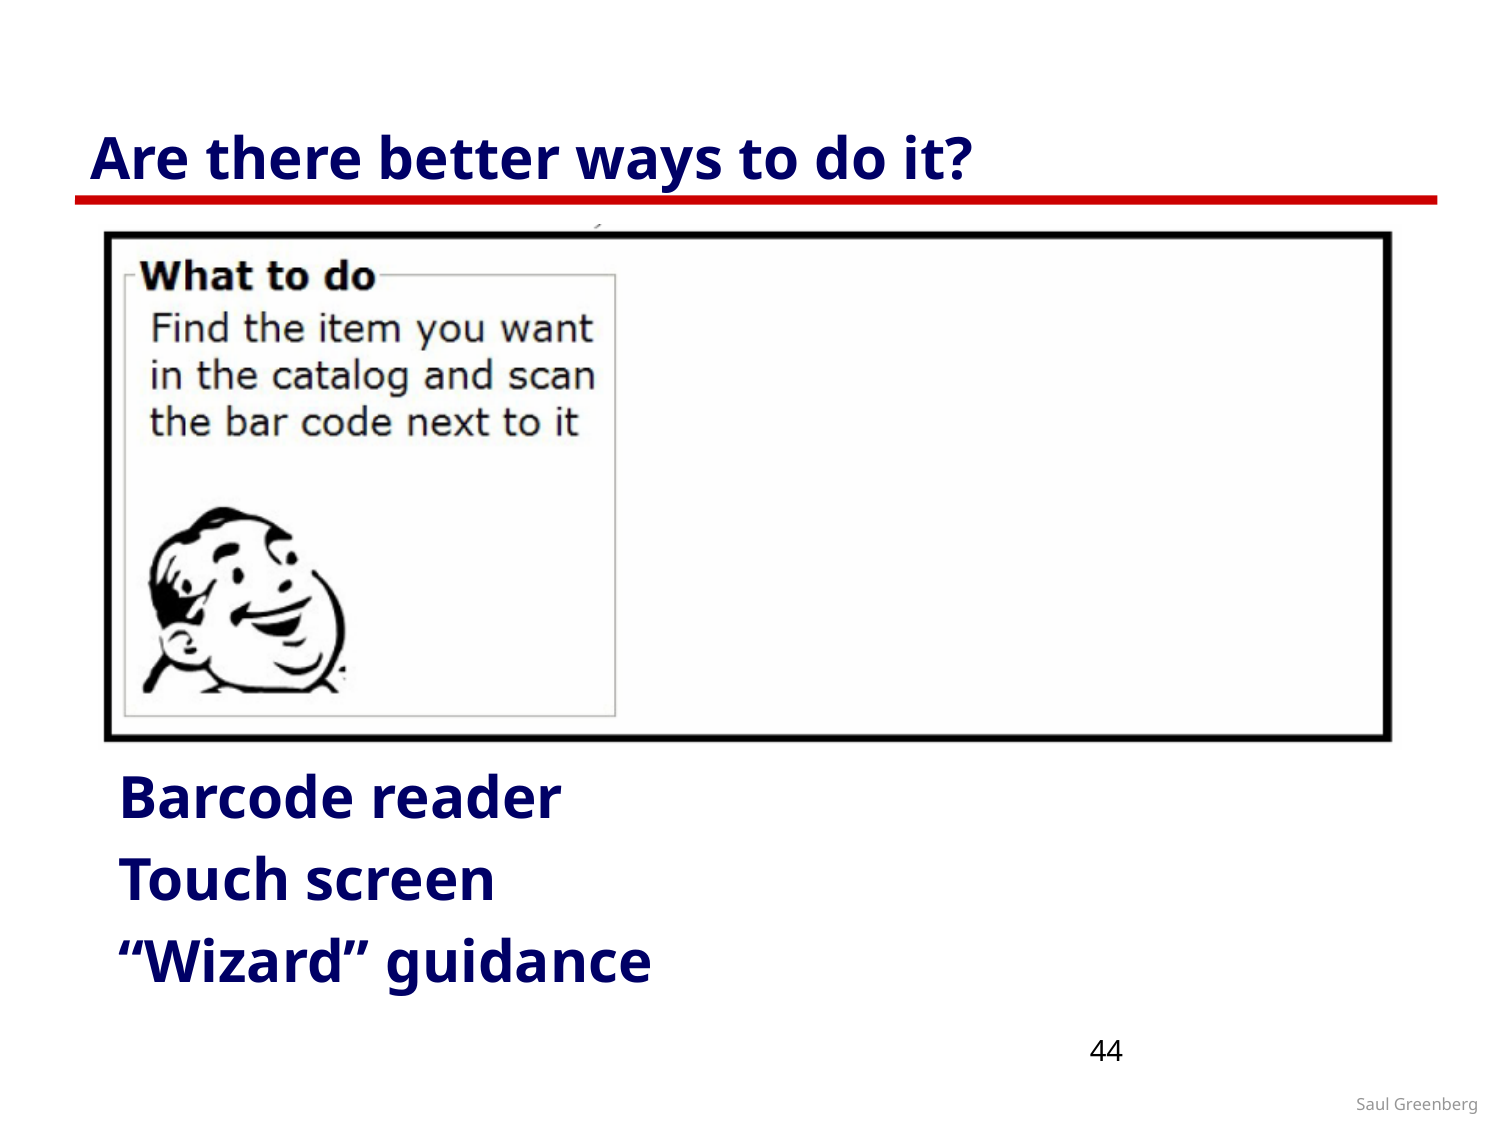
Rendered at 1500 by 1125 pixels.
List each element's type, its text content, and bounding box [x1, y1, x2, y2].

picture [98, 224, 1402, 751]
title Are there better ways to do it? [75, 112, 1438, 200]
slide_number 44 [1074, 1025, 1388, 1100]
list Barcode reader Touch screen “Wizard” guidance [103, 753, 1450, 988]
